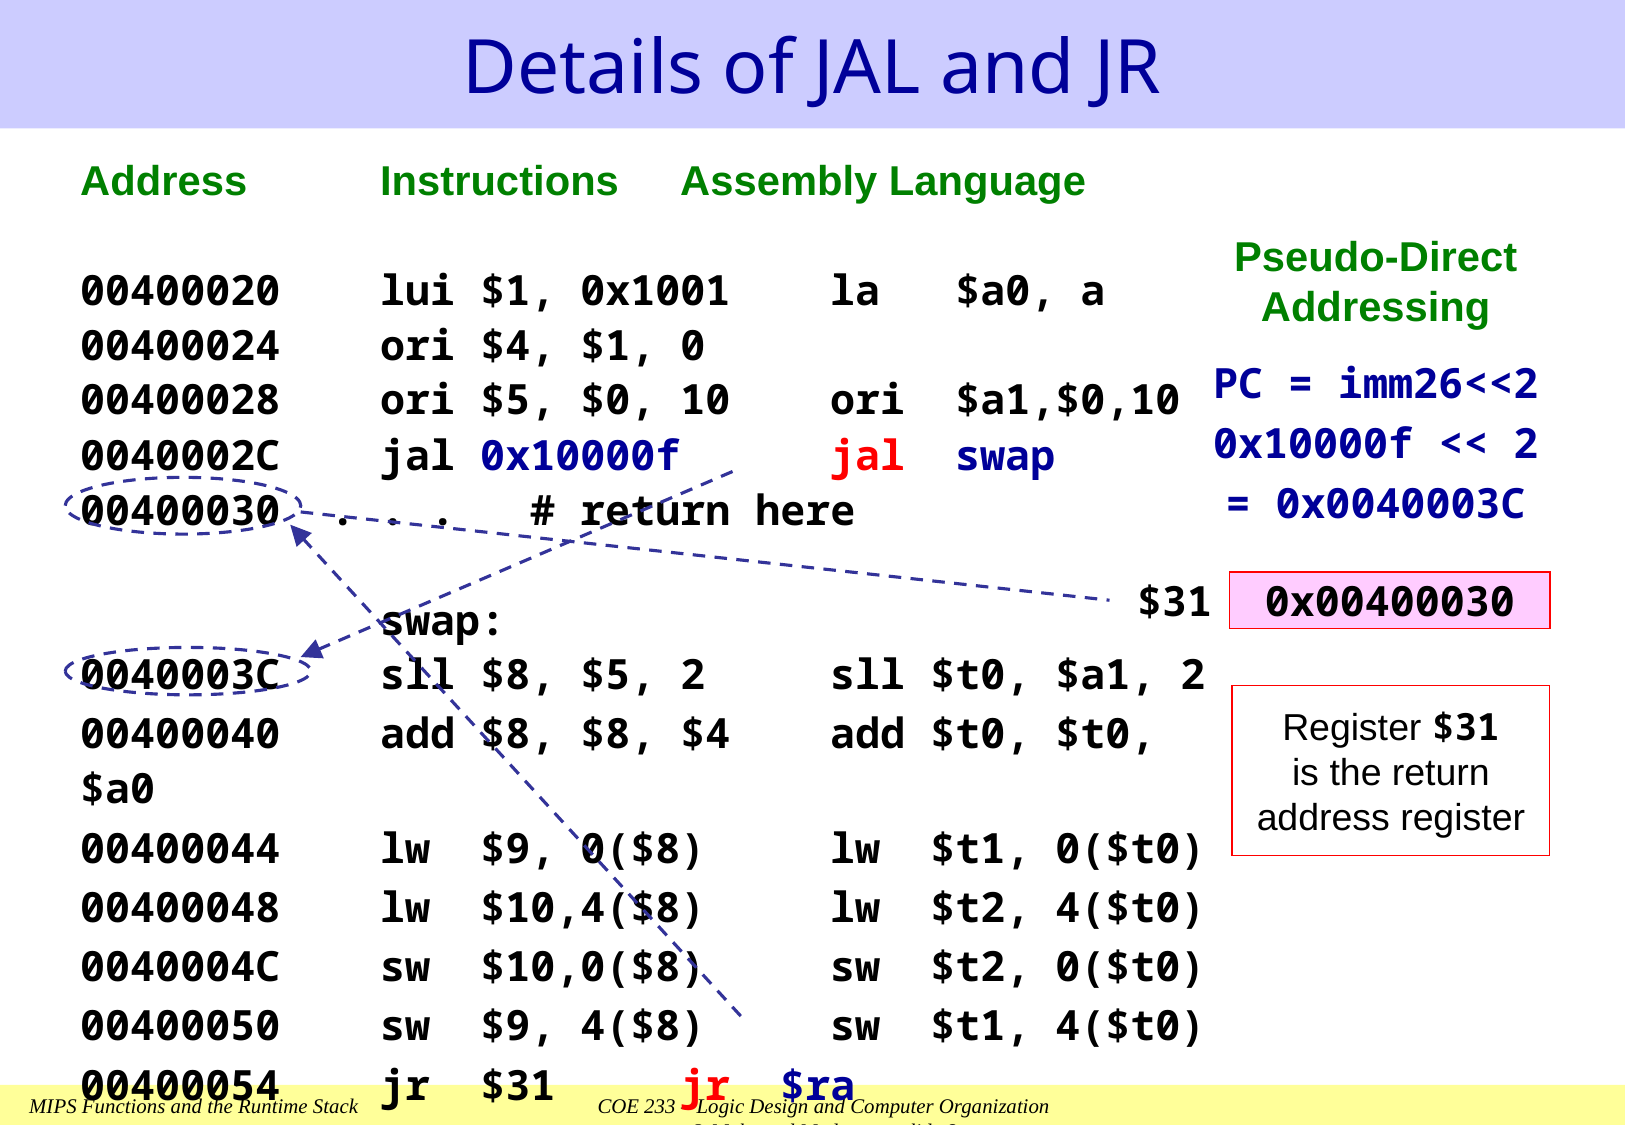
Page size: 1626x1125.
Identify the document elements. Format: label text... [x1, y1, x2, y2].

list Address Instructions Assembly Language 00400020 lui $1, 0x1001 la $a0, a 00400024 ori $4, $1, 0 00400028 ori $5, $0, 10 ori $a1,$0,10 0040002C jal 0x10000f jal swap 00400030 . . . # return here swap: 0040003C sll $8, $5, 2 sll $t0, $a1, 2 00400040 add $8, $8, $4 add $t0, $t0, $a0 00400044 lw $9, 0($8) lw $t1, 0($t0) 00400048 lw $10,4($8) lw $t2, 4($t0) 0040004C sw $10,0($8) sw $t2, 0($t0) 00400050 sw $9, 4($8) sw $t1, 4($t0) 00400054 jr $31 jr $ra [65, 146, 1243, 1064]
text_box Pseudo-Direct Addressing PC = imm26<<2 0x10000f << 2 = 0x0040003C [1191, 212, 1560, 535]
text_box Register $31 is the return address register [1243, 685, 1550, 856]
title Details of JAL and JR [0, 0, 1625, 129]
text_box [1129, 571, 1551, 629]
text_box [64, 467, 742, 695]
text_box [746, 477, 1110, 601]
